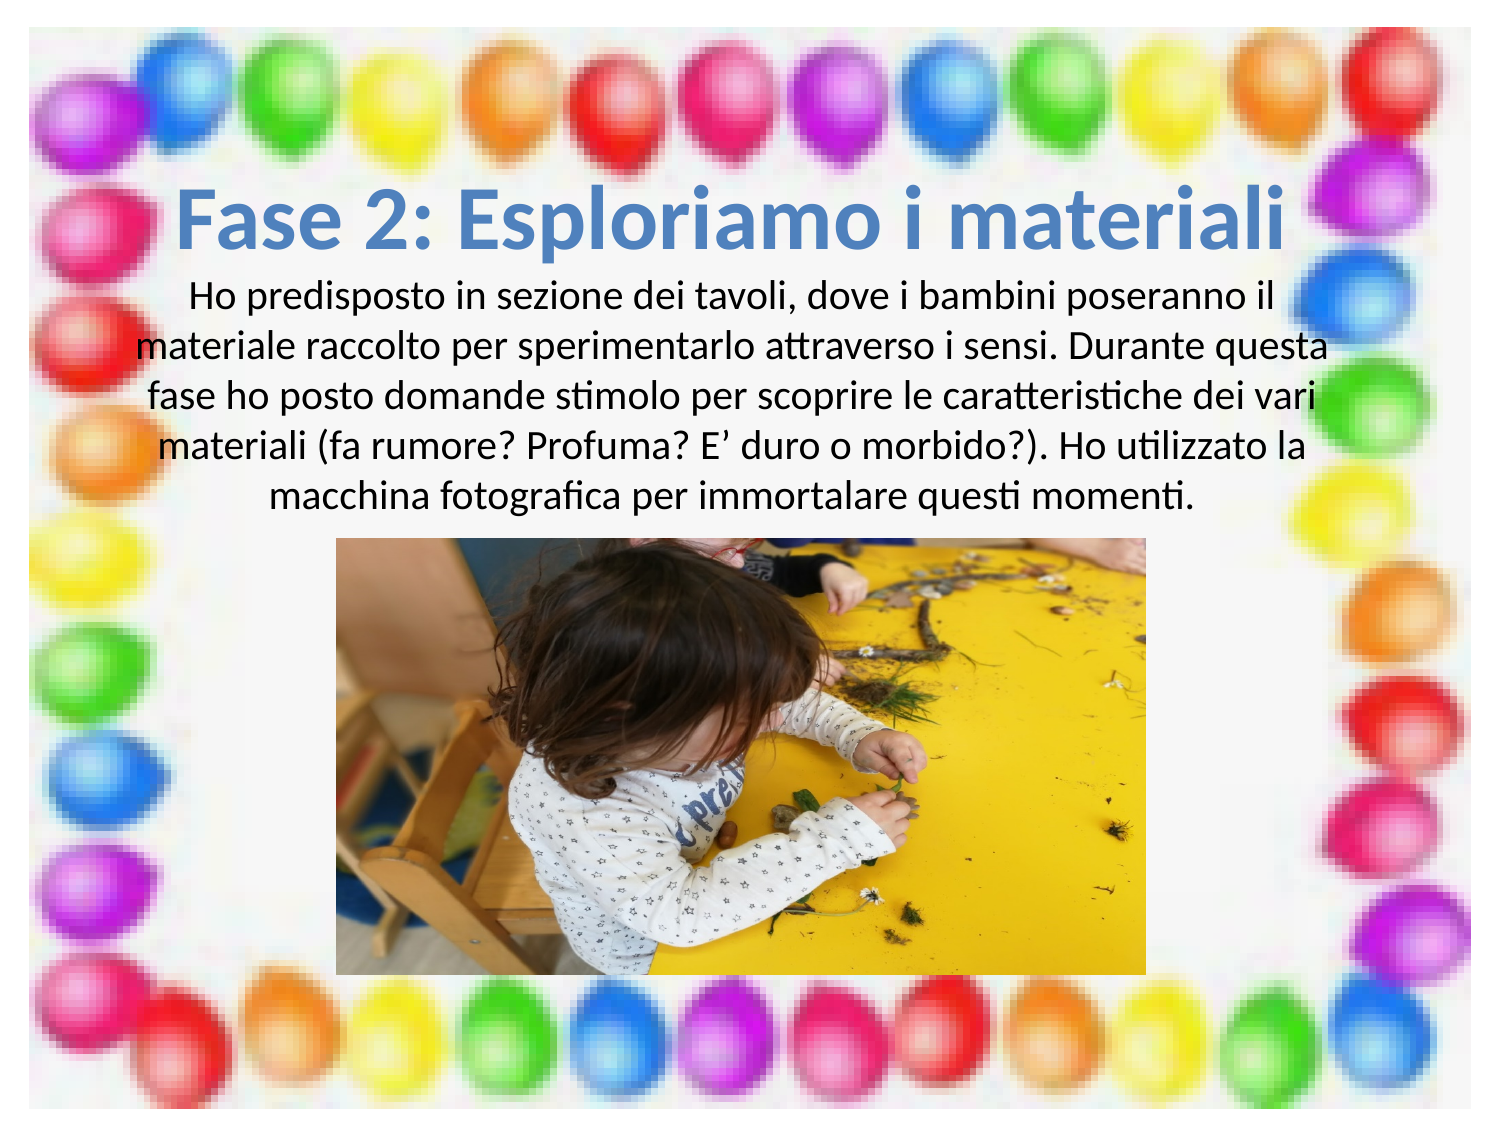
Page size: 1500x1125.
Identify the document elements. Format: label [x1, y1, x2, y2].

picture [336, 538, 1146, 975]
list [29, 27, 1471, 1109]
